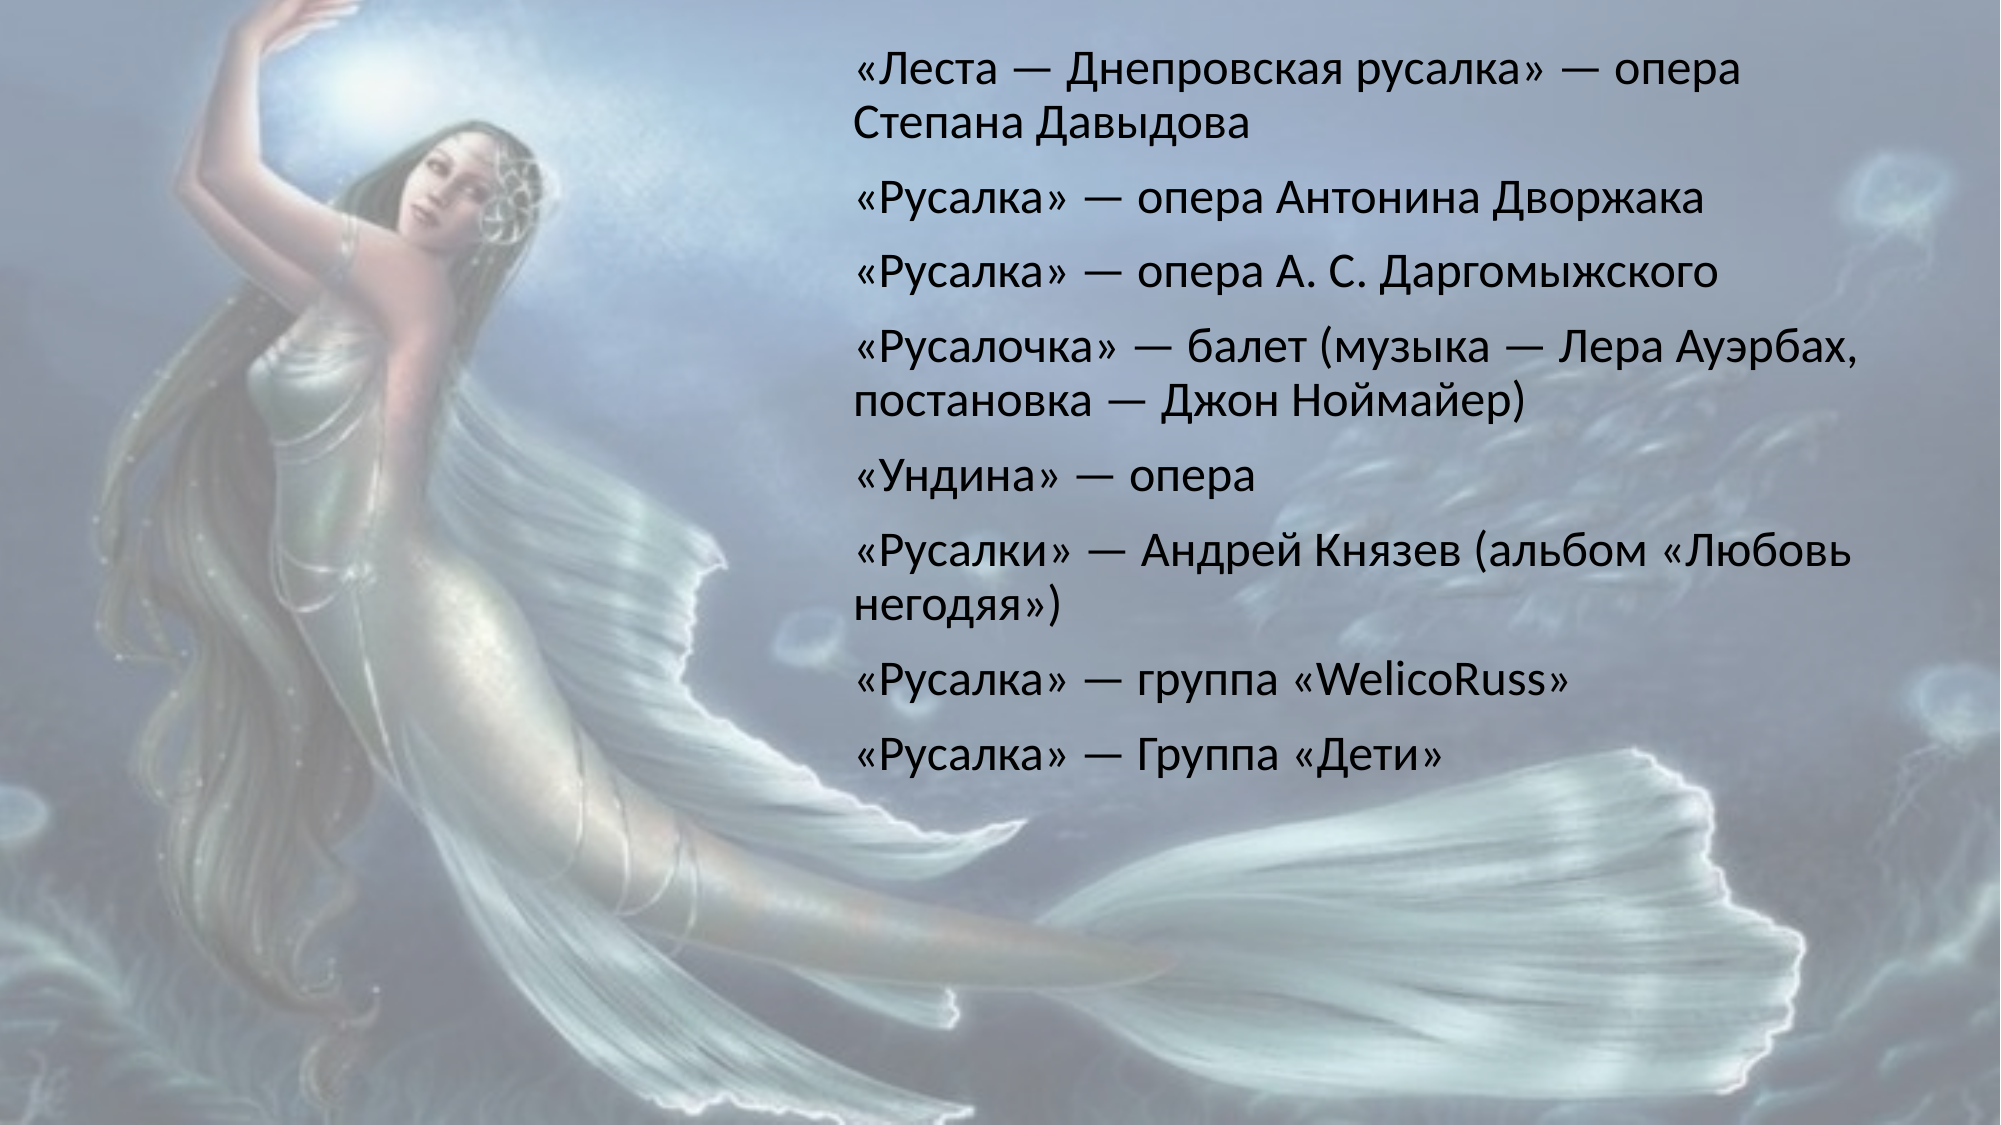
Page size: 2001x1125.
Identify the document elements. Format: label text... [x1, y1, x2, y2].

list «Леста — Днепровская русалка» — опера Степана Давыдова «Русалка» — опера Антонина Дворжака «Русалка» — опера А. С. Даргомыжского «Русалочка» — балет (музыка — Лера Ауэрбах, постановка — Джон Ноймайер) «Ундина» — опера «Русалки» — Андрей Князев (альбом «Любовь негодяя») «Русалка» — группа «WelicoRuss» «Русалка» — Группа «Дети» [838, 33, 1931, 1014]
